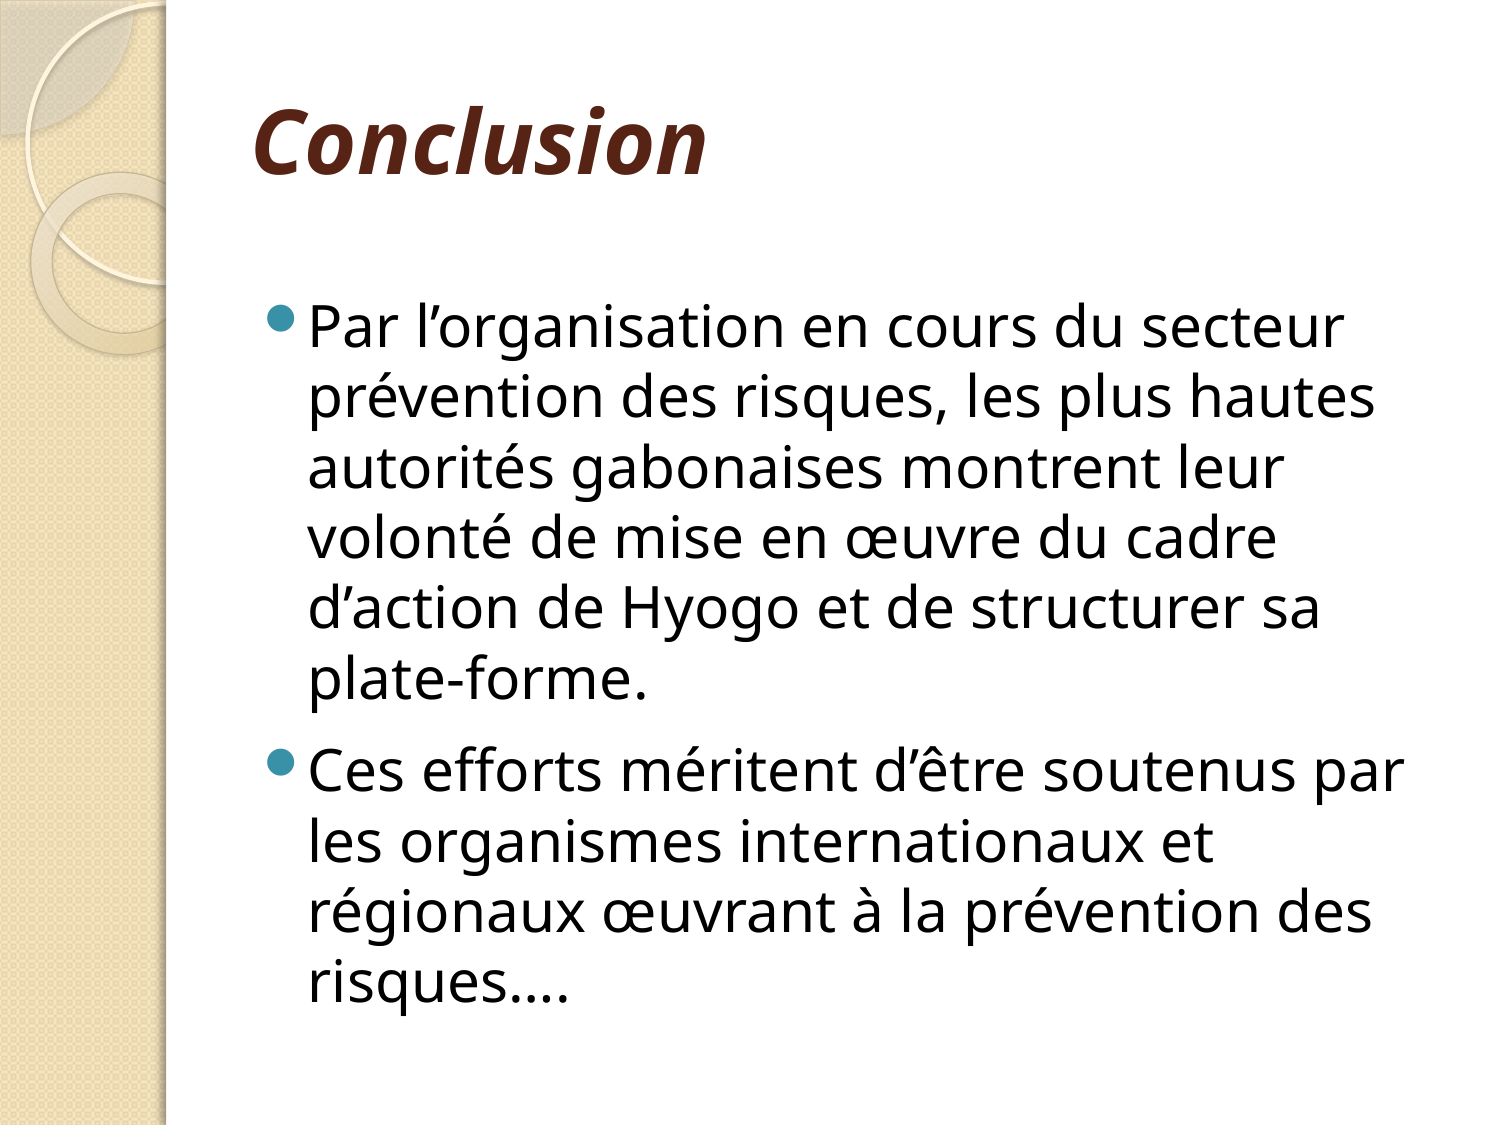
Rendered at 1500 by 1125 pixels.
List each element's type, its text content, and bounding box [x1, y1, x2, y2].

list Par l’organisation en cours du secteur prévention des risques, les plus hautes autorités gabonaises montrent leur volonté de mise en œuvre du cadre d’action de Hyogo et de structurer sa plate-forme. Ces efforts méritent d’être soutenus par les organismes internationaux et régionaux œuvrant à la prévention des risques…. [235, 281, 1466, 1026]
title Conclusion [235, 45, 1466, 233]
